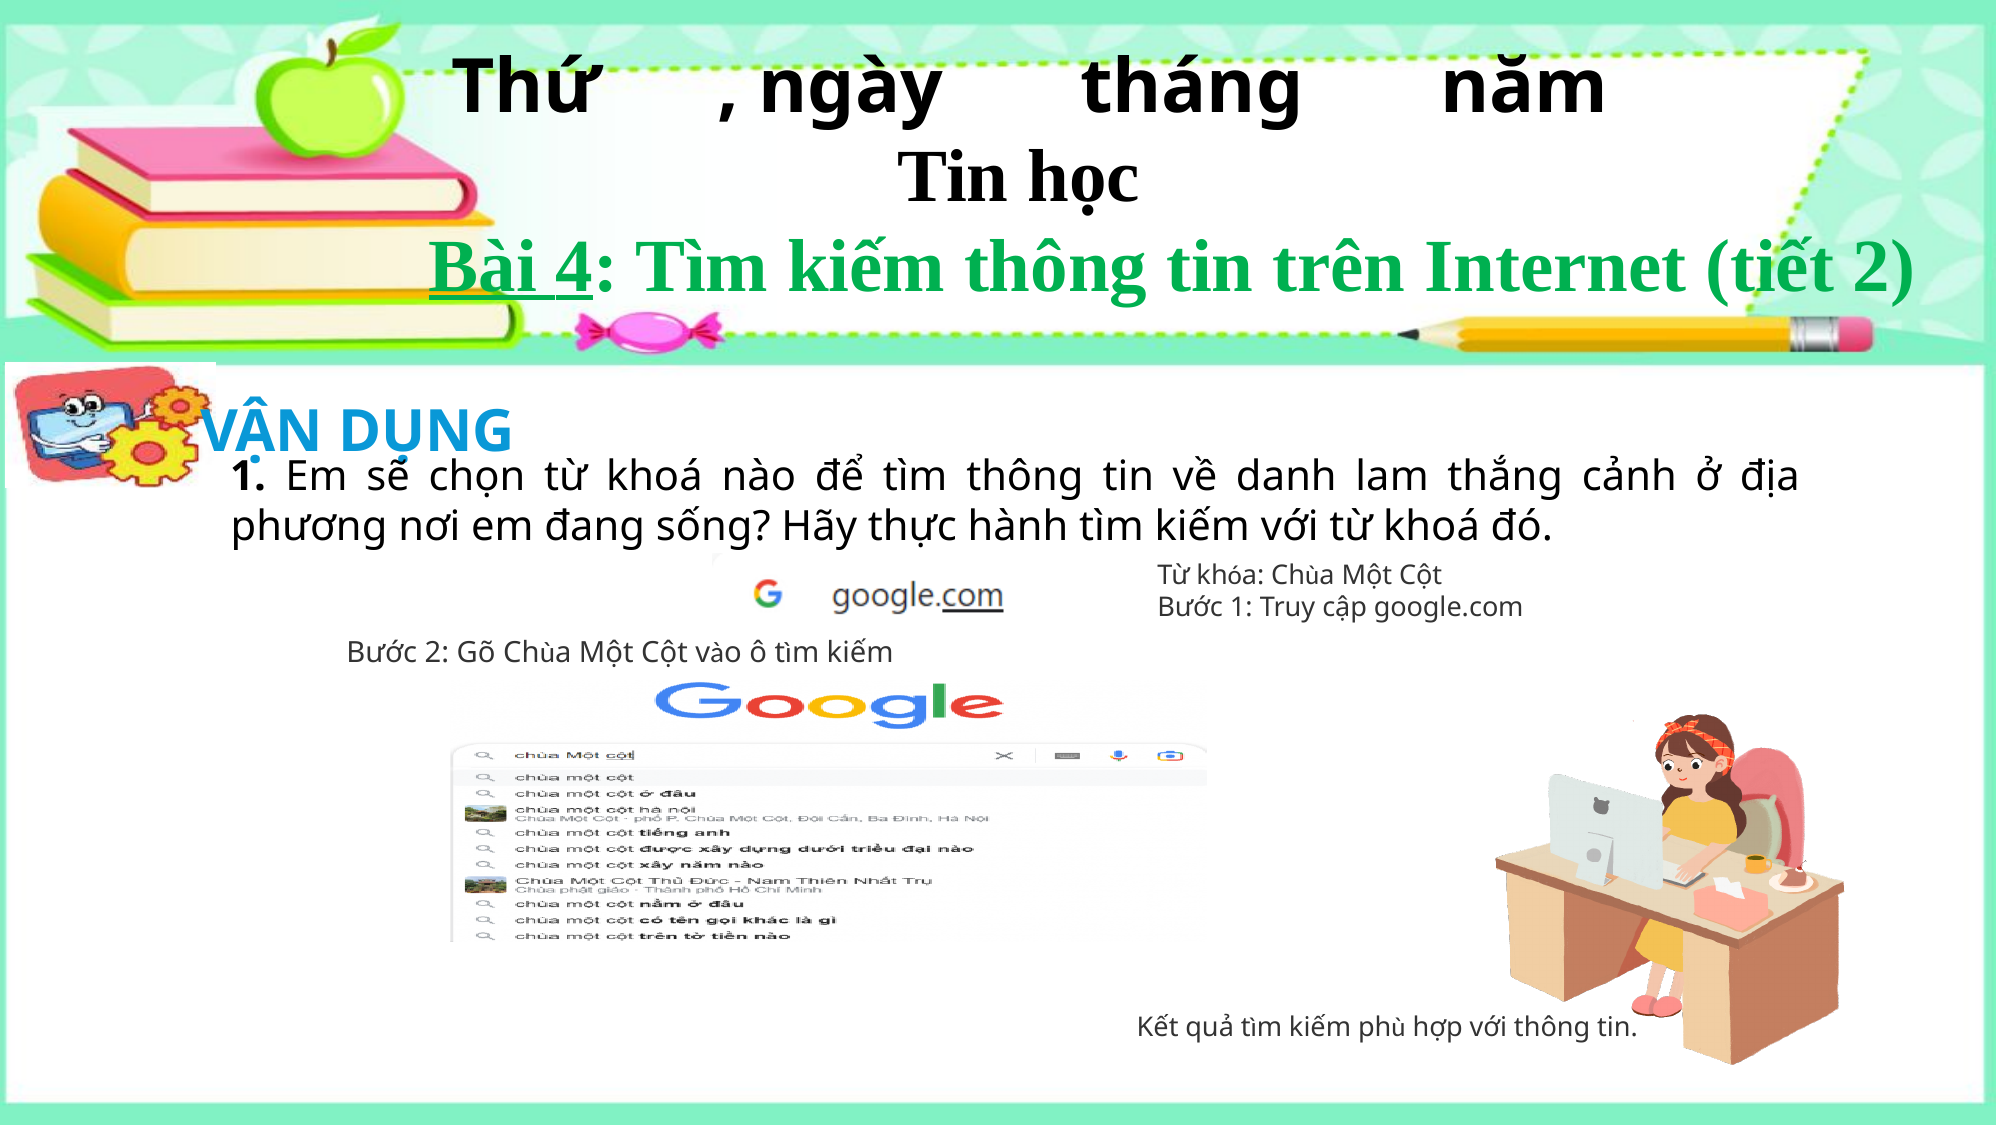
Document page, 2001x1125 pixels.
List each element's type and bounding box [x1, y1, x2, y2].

picture [0, 0, 1996, 1125]
text_box [5, 350, 576, 488]
text_box [1996, 208, 2000, 314]
